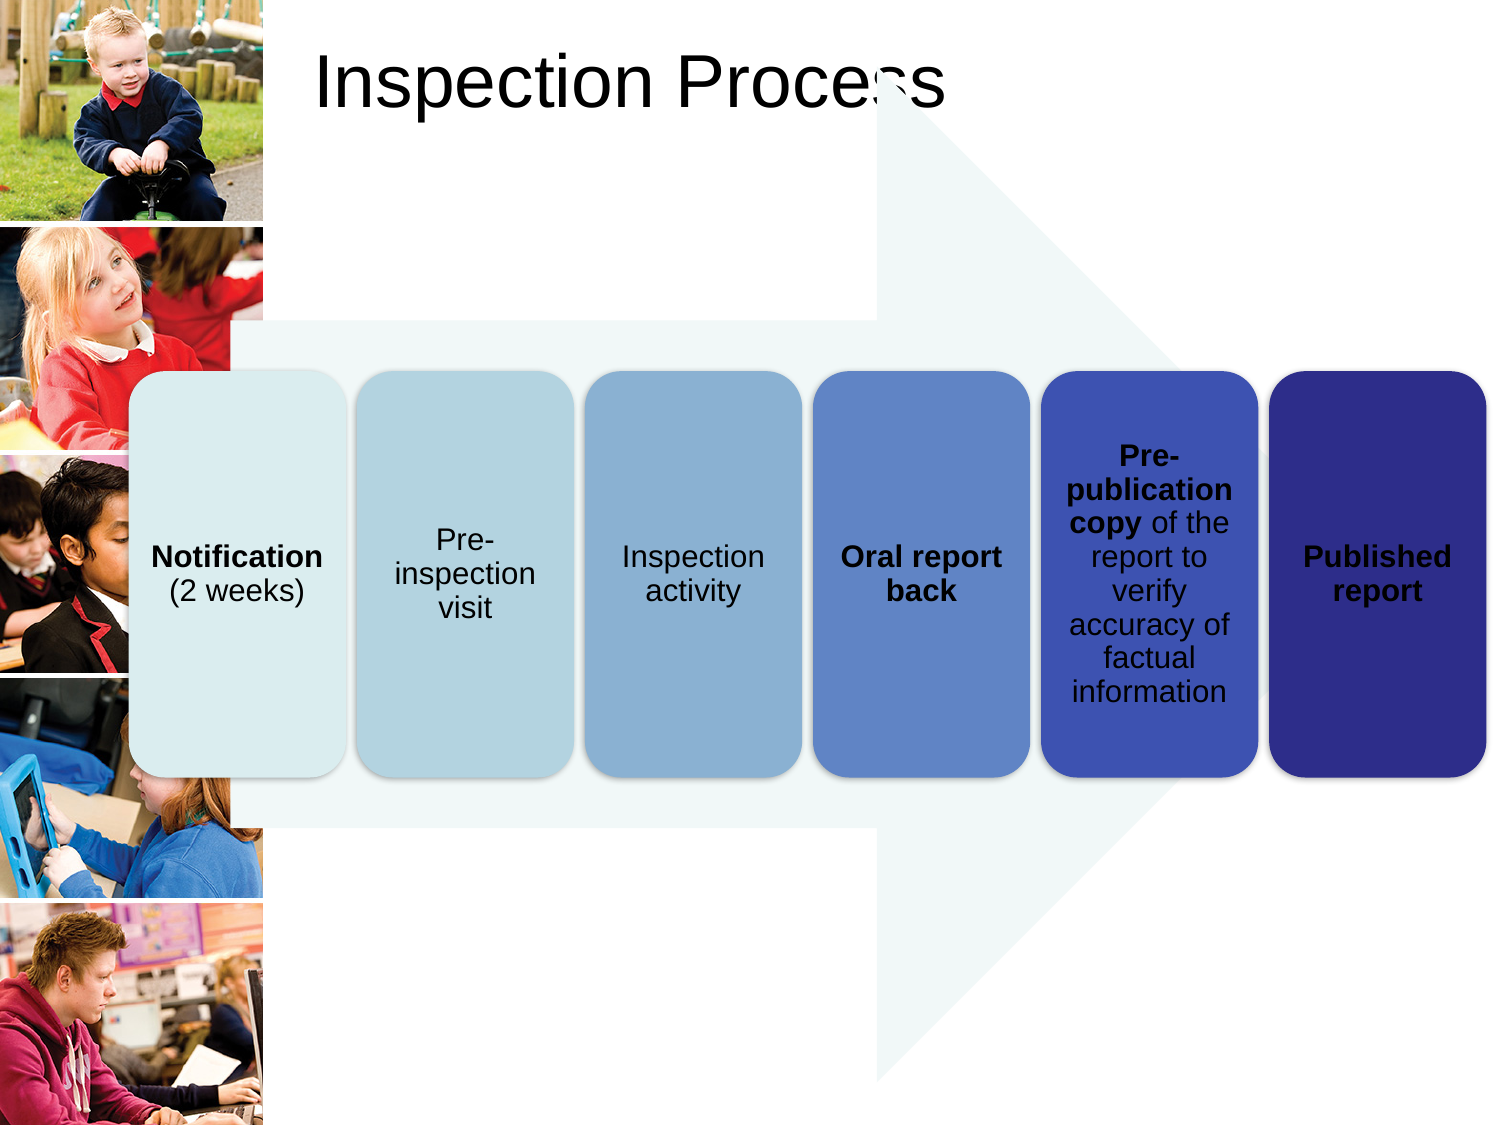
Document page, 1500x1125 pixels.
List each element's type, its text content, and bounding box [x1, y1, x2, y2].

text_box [128, 66, 1487, 1083]
title Inspection Process [277, 7, 1483, 65]
picture [0, 0, 263, 1125]
